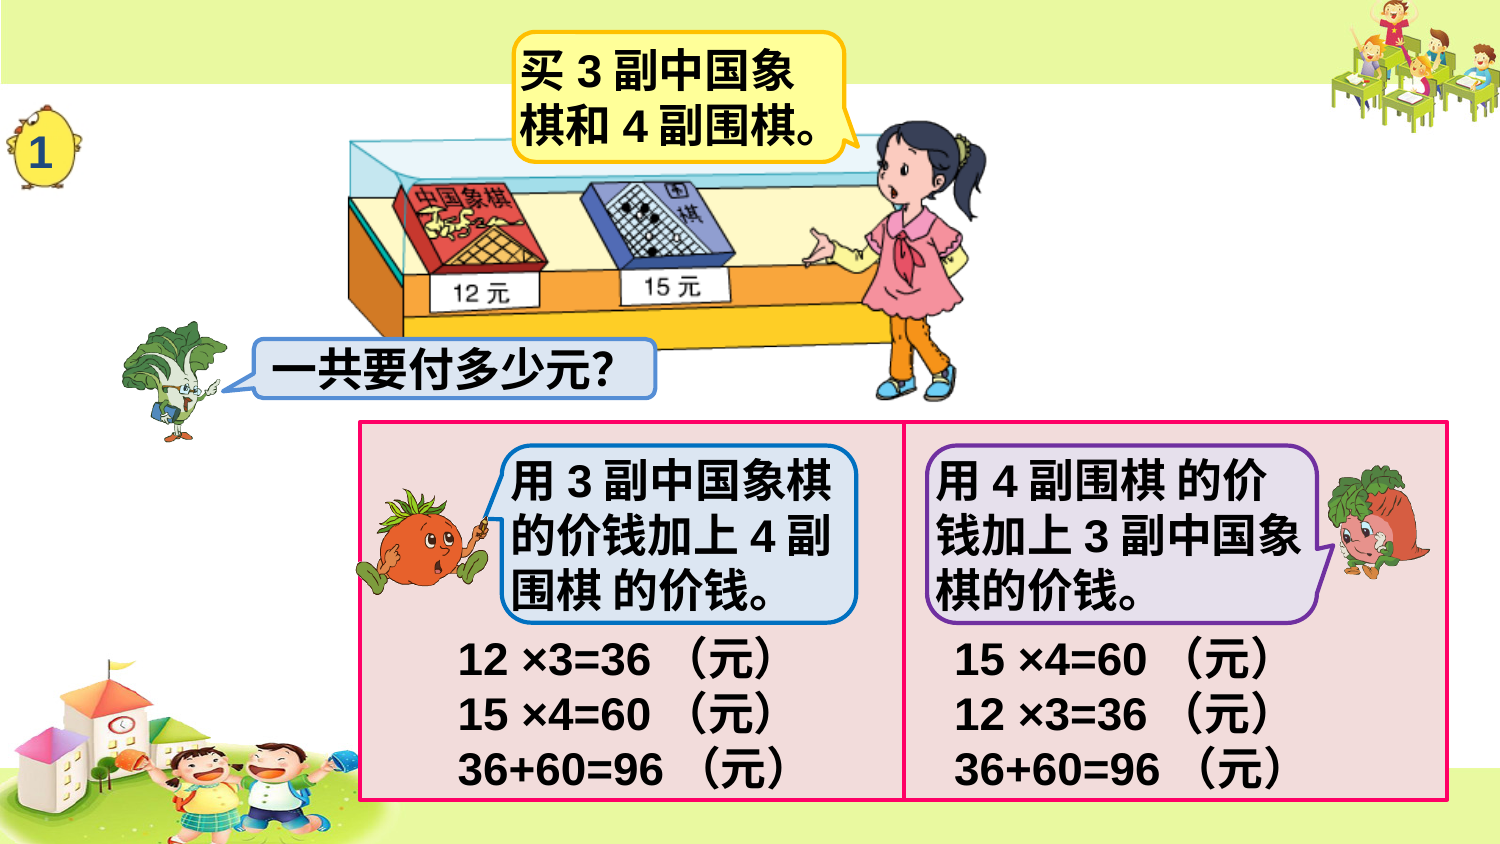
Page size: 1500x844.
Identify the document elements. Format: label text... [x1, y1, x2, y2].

text_box [902, 420, 1449, 802]
text_box 用3副中国象棋的价钱加上4副围棋 的价钱。 [497, 443, 859, 625]
text_box 12 ×3=36（元） 15 ×4=60（元） 36+60=96（元） [442, 622, 828, 803]
picture [0, 0, 1500, 844]
text_box 用4副围棋 的价钱加上3副中国象棋的价钱。 [924, 443, 1319, 622]
text_box 买3副中国象棋和4副围棋。 [511, 29, 847, 101]
text_box [358, 420, 902, 802]
text_box 一共要付多少元？ [238, 336, 307, 401]
text_box 15 ×4=60（元） 12 ×3=36（元） 36+60=96（元） [939, 622, 1324, 803]
